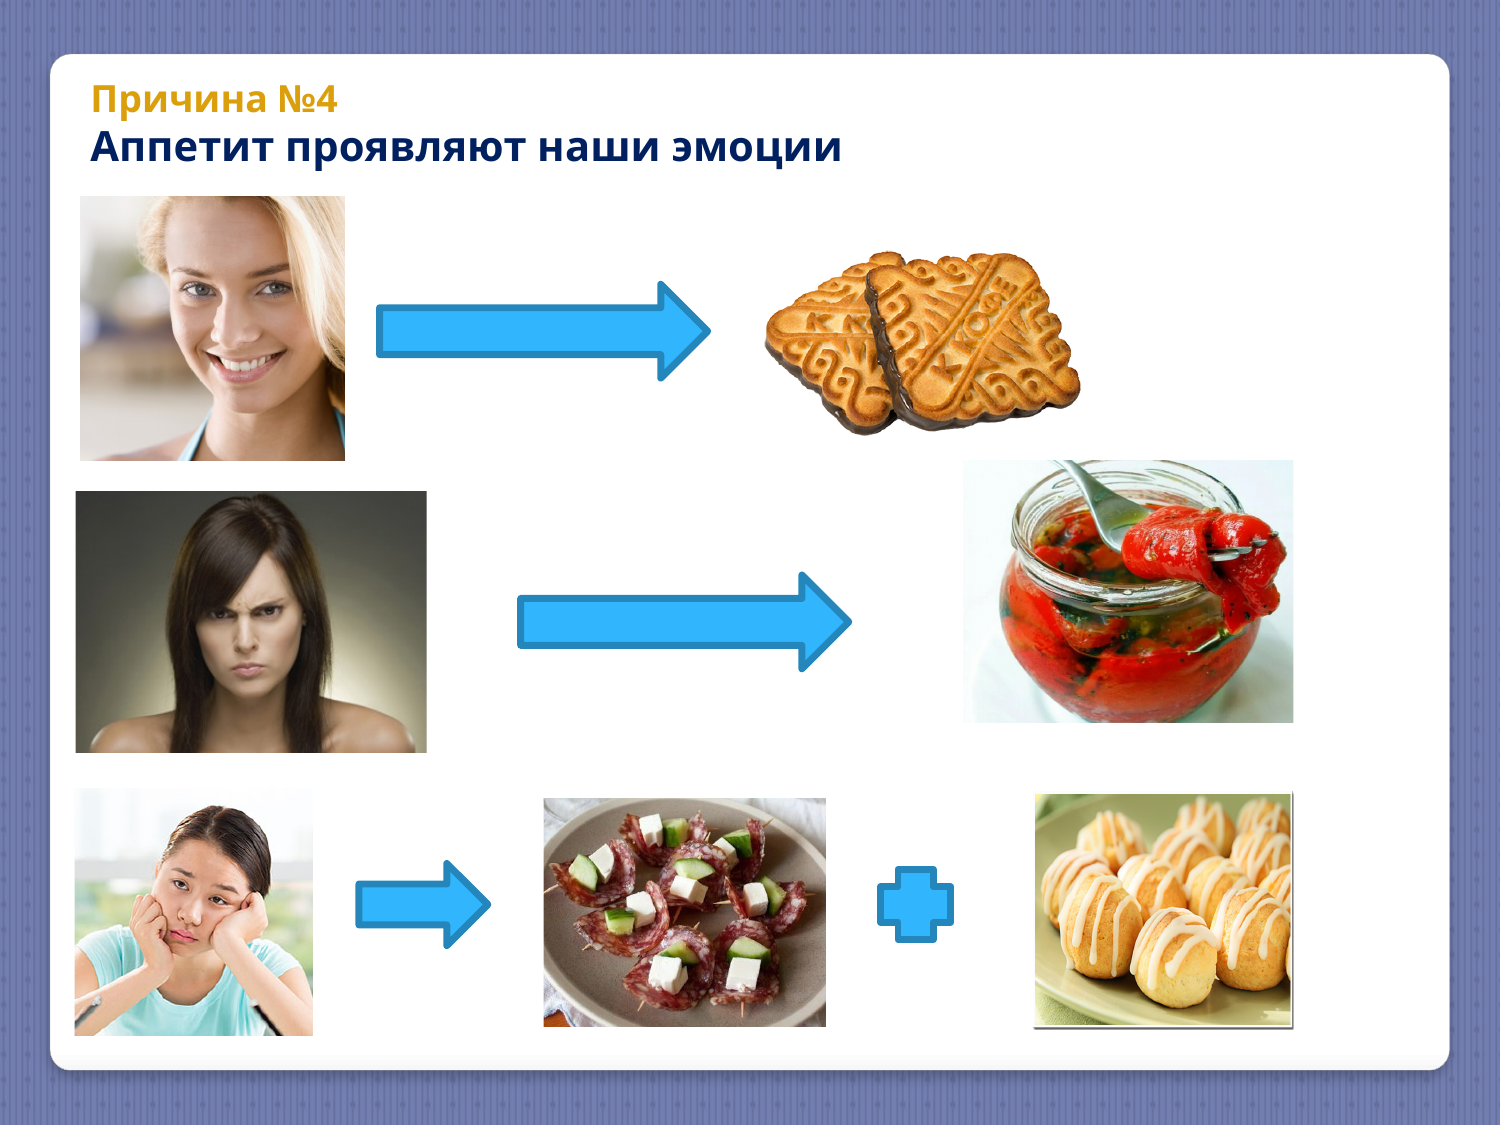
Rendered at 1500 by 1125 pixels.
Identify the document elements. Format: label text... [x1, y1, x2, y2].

text_box [376, 280, 712, 382]
picture [543, 797, 827, 1027]
text_box [517, 571, 853, 673]
picture [80, 196, 345, 461]
text_box Причина №4 Аппетит проявляют наши эмоции [75, 67, 939, 177]
picture [74, 787, 314, 1036]
picture [75, 491, 427, 753]
text_box [877, 866, 954, 943]
picture [761, 232, 1093, 447]
picture [962, 459, 1294, 723]
text_box [355, 860, 492, 949]
picture [1033, 791, 1294, 1031]
